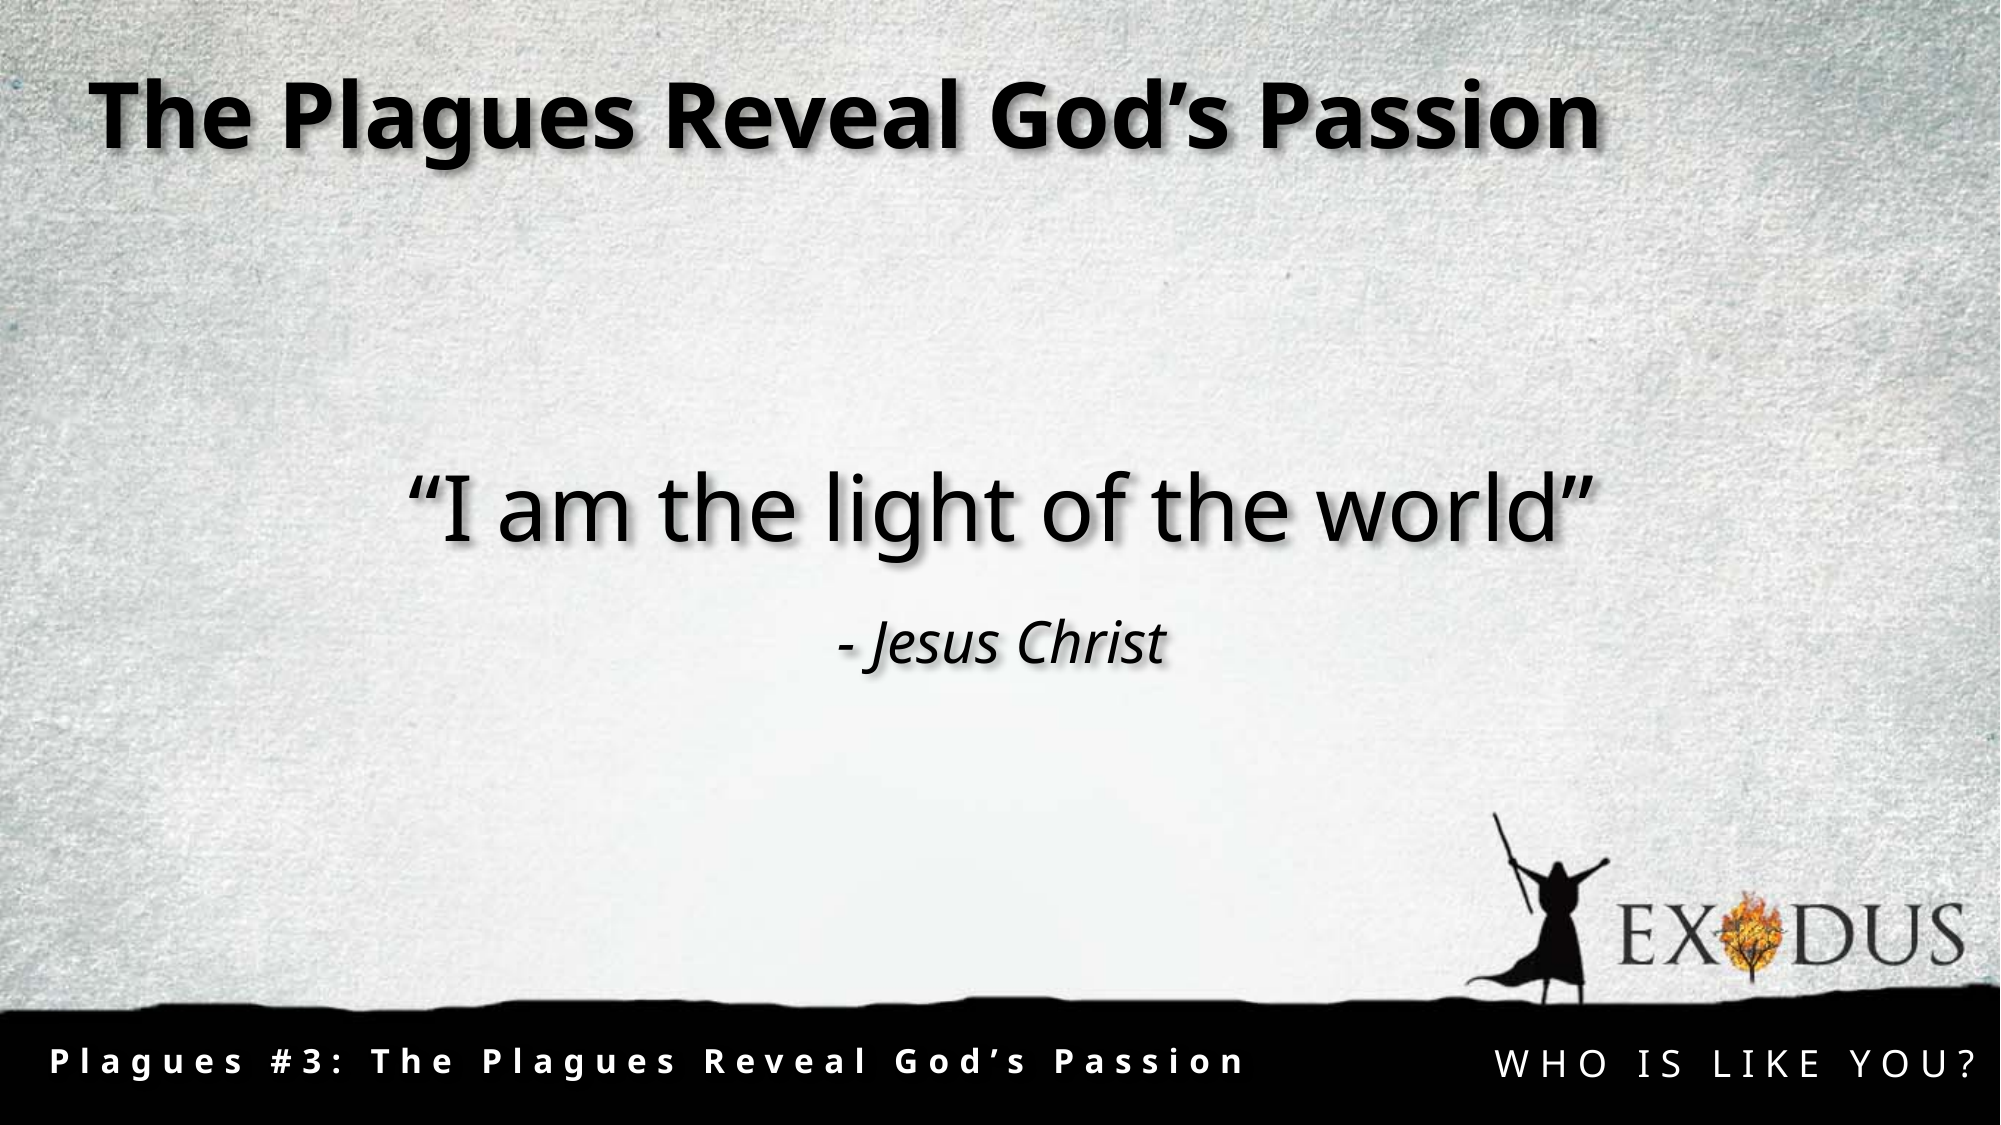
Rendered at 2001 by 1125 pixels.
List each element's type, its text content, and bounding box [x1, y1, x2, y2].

text_box - Jesus Christ [180, 562, 1824, 683]
text_box Plagues #3: The Plagues Reveal God’s Passion [34, 1032, 1437, 1088]
text_box “I am the light of the world” [180, 387, 1824, 562]
text_box The Plagues Reveal God’s Passion [72, 49, 1824, 175]
picture [0, 0, 2000, 1125]
